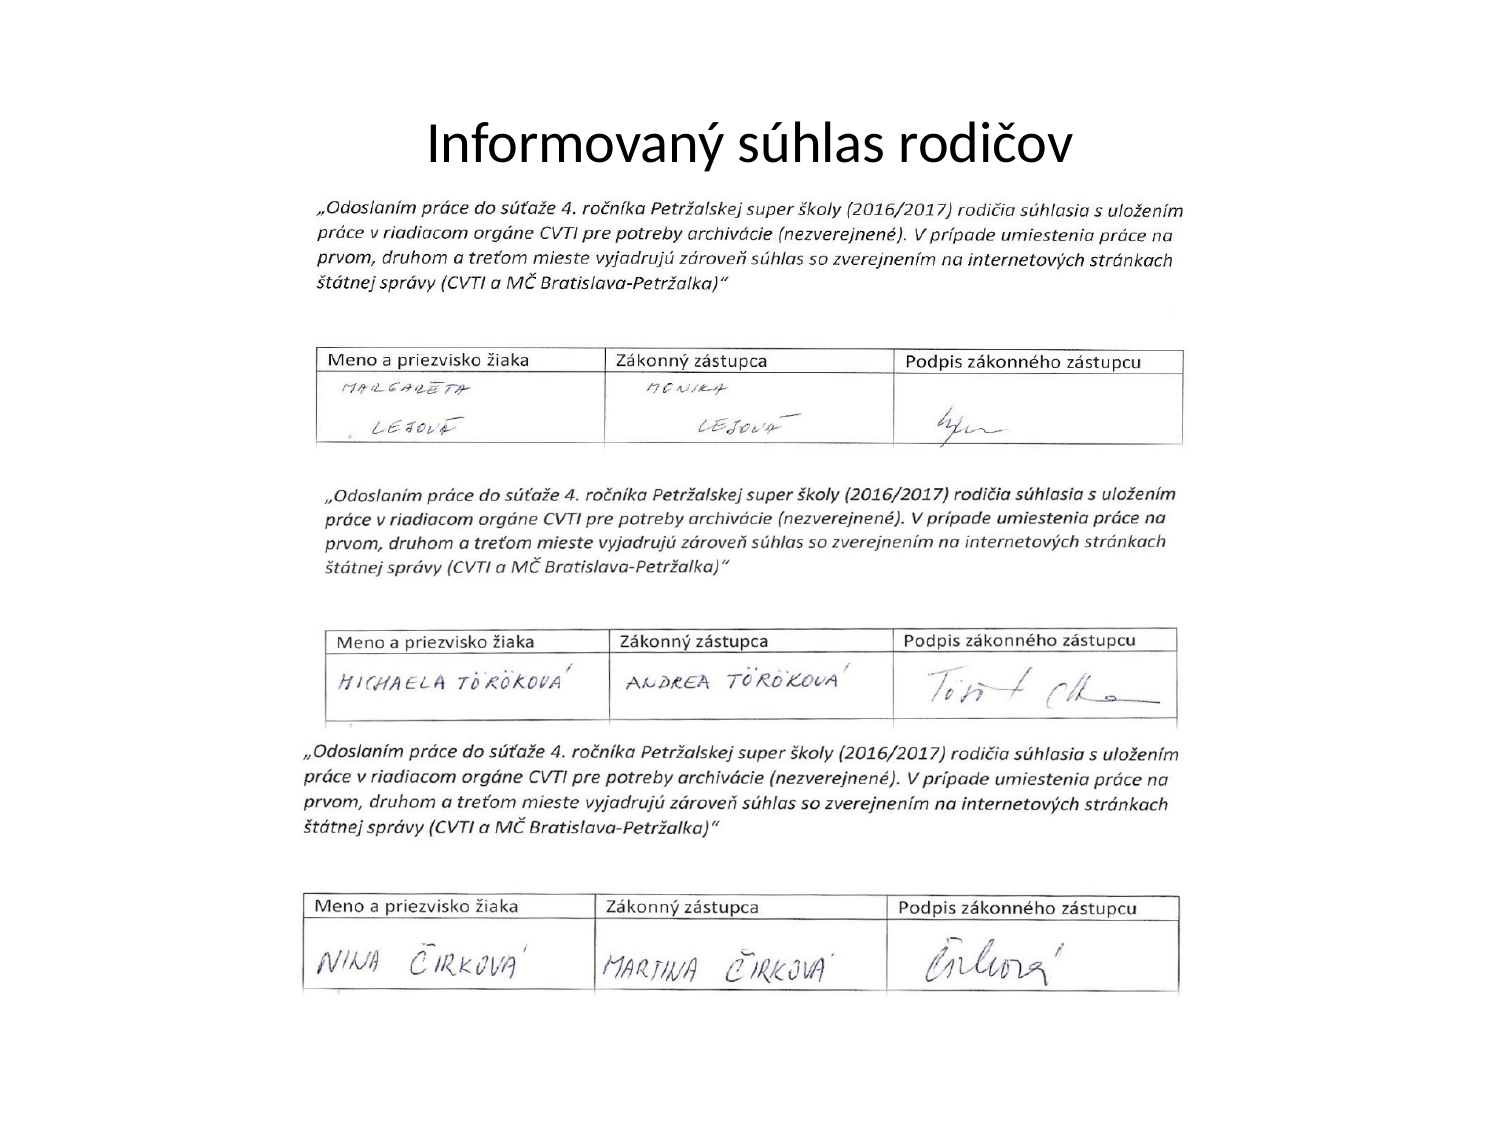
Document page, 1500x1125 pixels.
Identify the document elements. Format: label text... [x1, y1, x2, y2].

title Informovaný súhlas rodičov [75, 45, 1425, 233]
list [292, 172, 1211, 1006]
